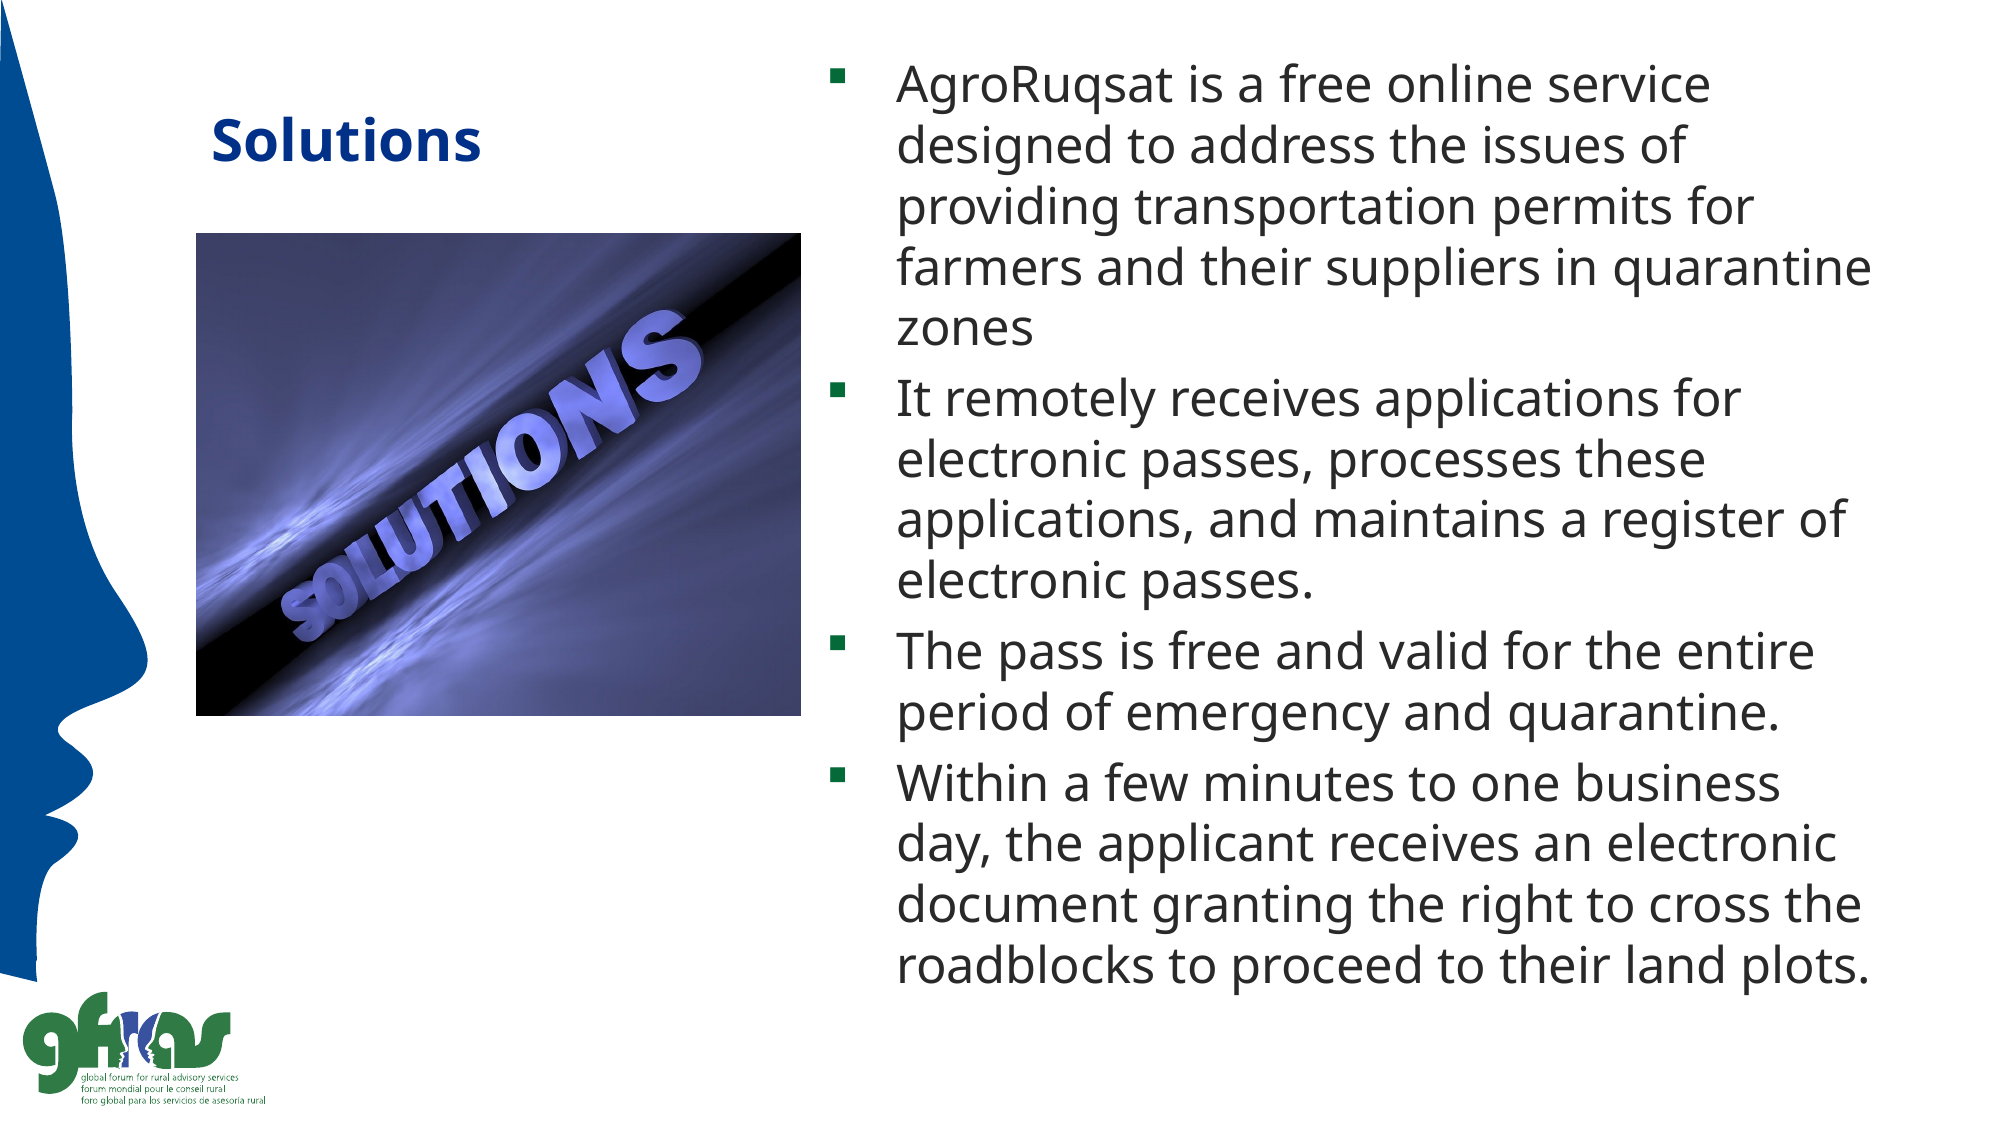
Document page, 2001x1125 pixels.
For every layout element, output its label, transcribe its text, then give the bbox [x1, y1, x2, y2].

list AgroRuqsat is a free online service designed to address the issues of providing transportation permits for farmers and their suppliers in quarantine zones It remotely receives applications for electronic passes, processes these applications, and maintains a register of electronic passes. The pass is free and valid for the entire period of emergency and quarantine. Within a few minutes to one business day, the applicant receives an electronic document granting the right to cross the roadblocks to proceed to their land plots. [811, 44, 1900, 1005]
title Solutions [196, 42, 792, 232]
picture [196, 233, 801, 717]
